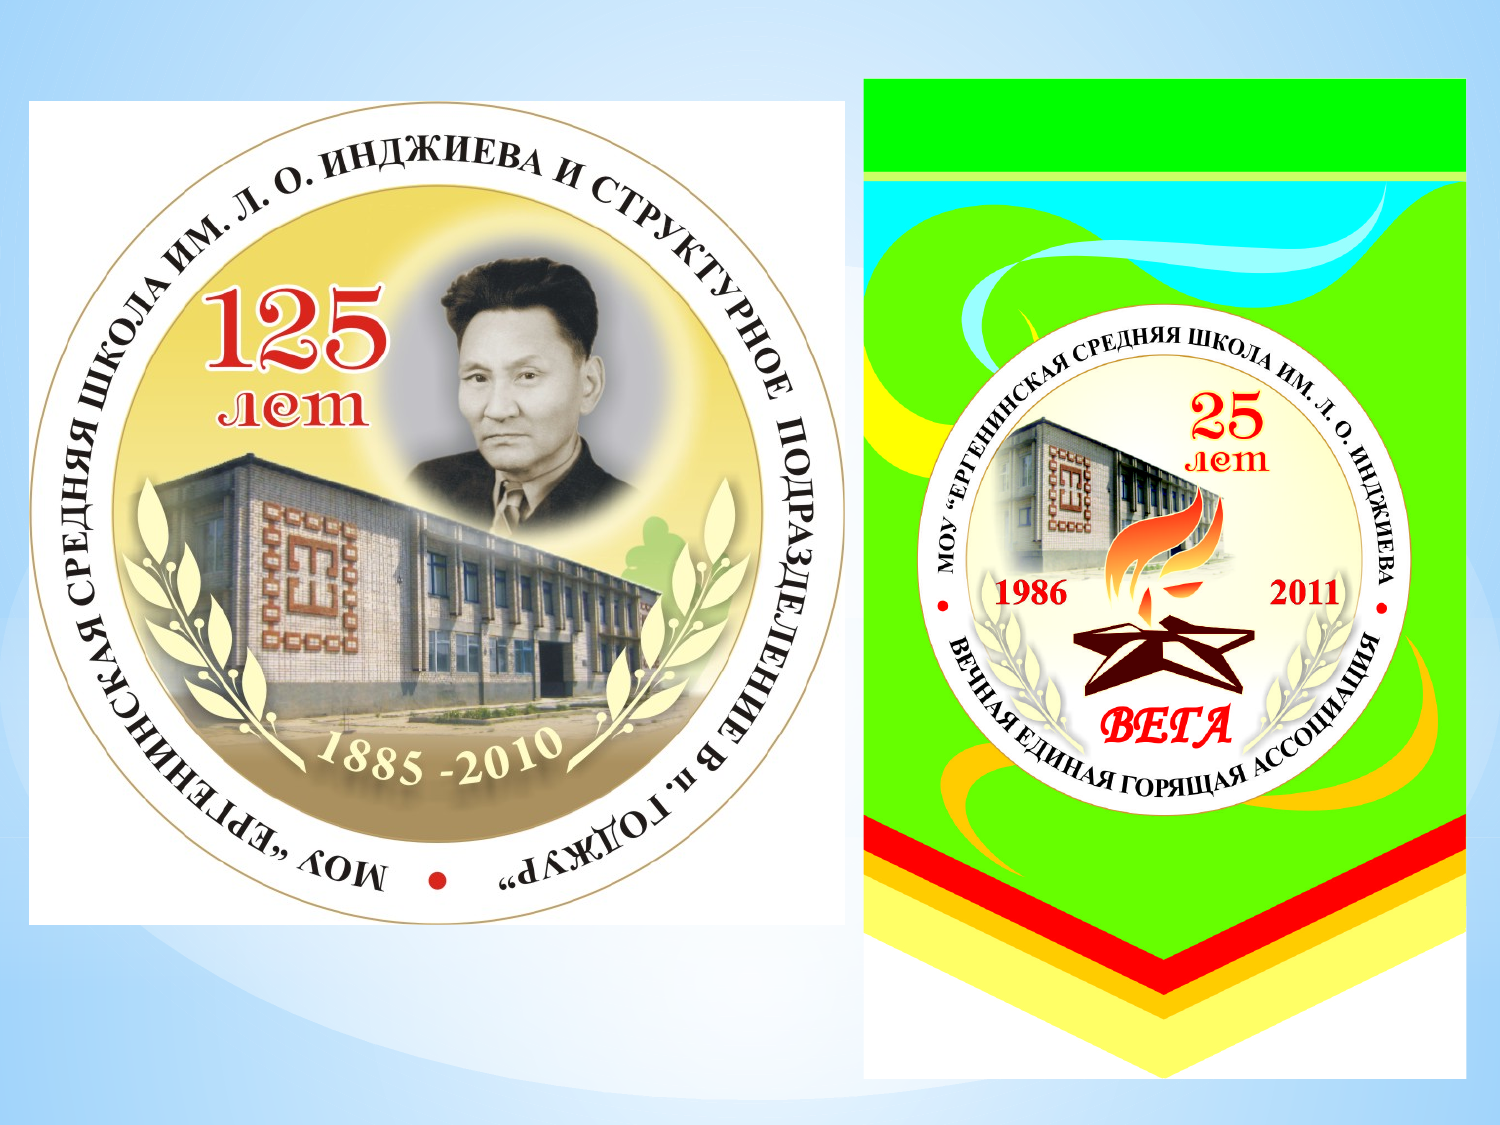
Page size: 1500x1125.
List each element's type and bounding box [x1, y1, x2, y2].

picture [29, 101, 845, 925]
list [863, 77, 1467, 1079]
